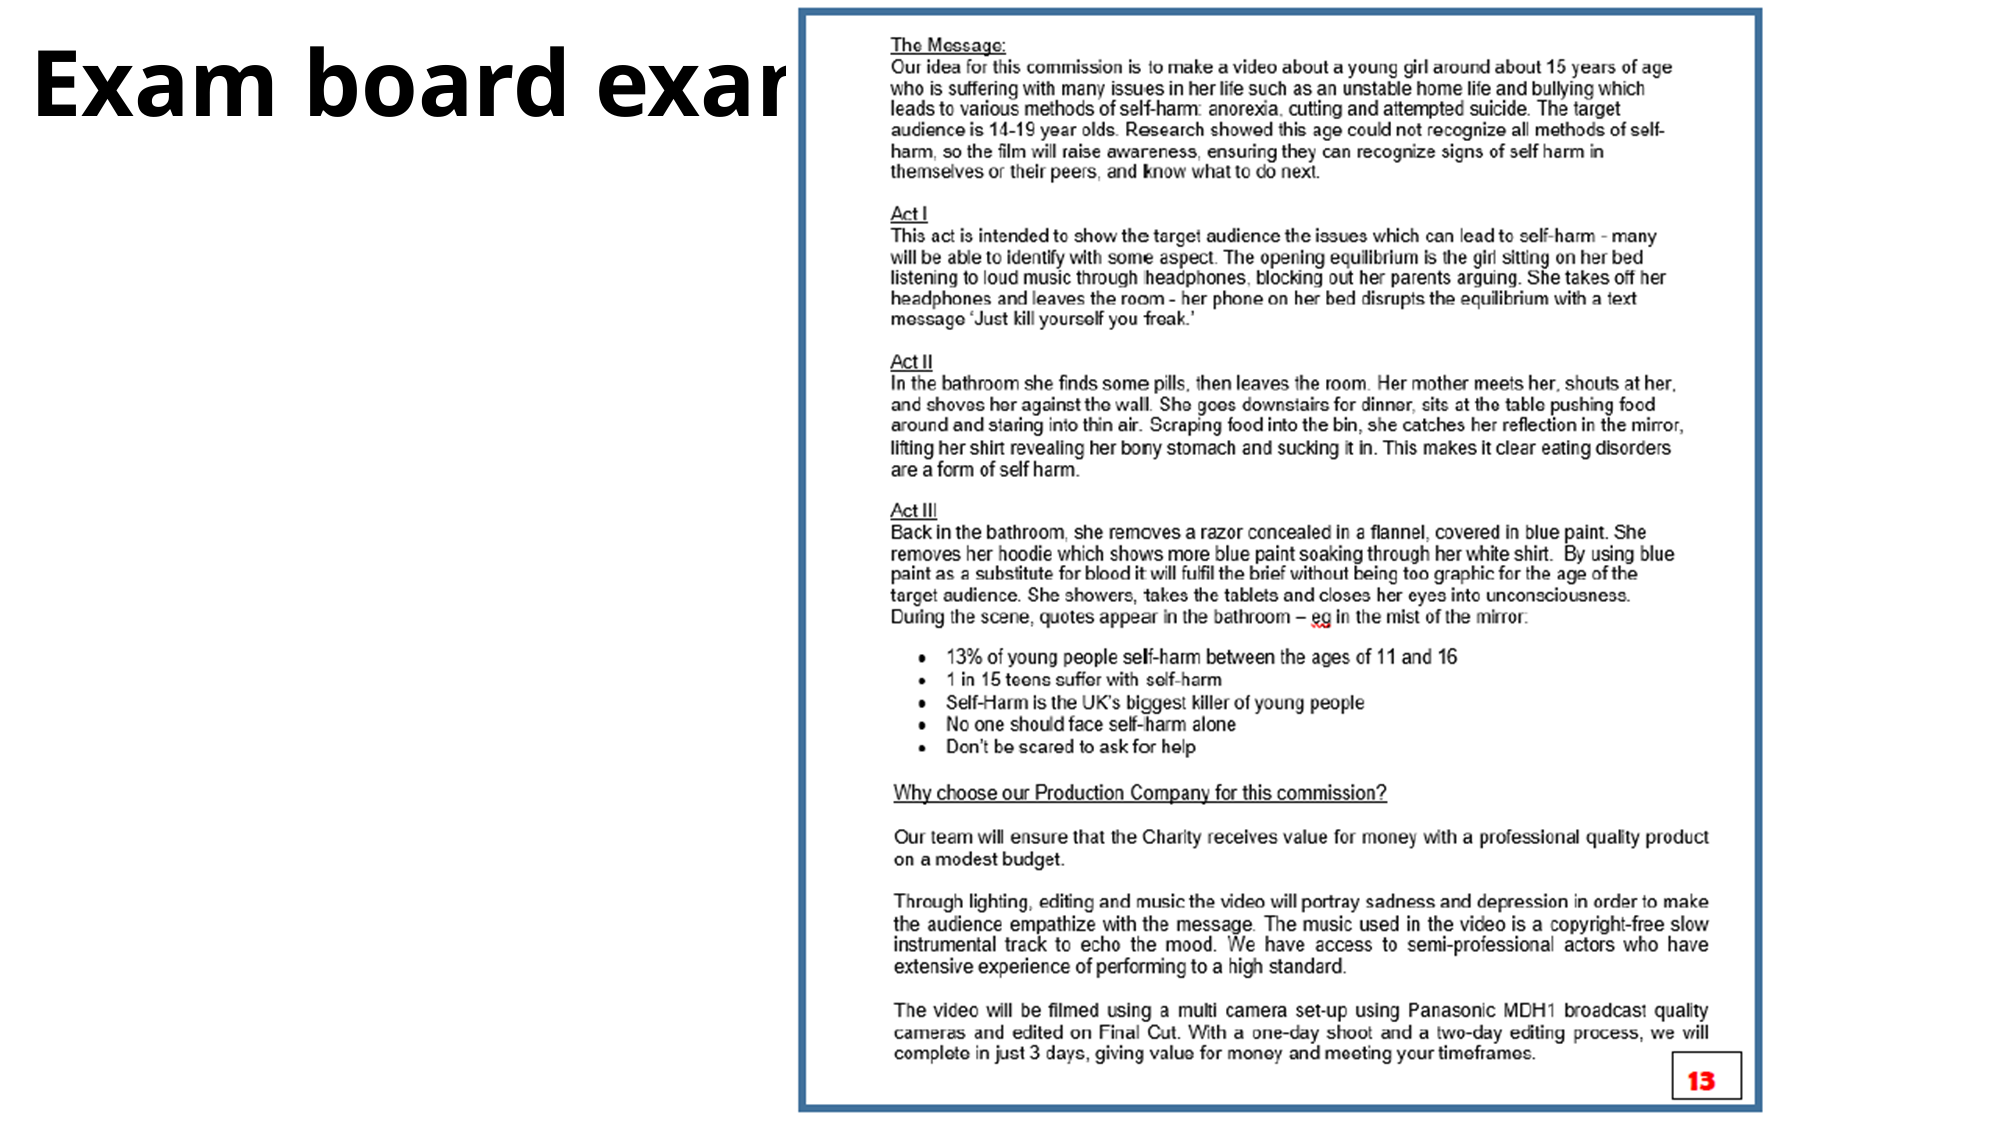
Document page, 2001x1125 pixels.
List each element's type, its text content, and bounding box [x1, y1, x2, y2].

title Exam board example [15, 0, 785, 196]
picture [785, 0, 1778, 1125]
